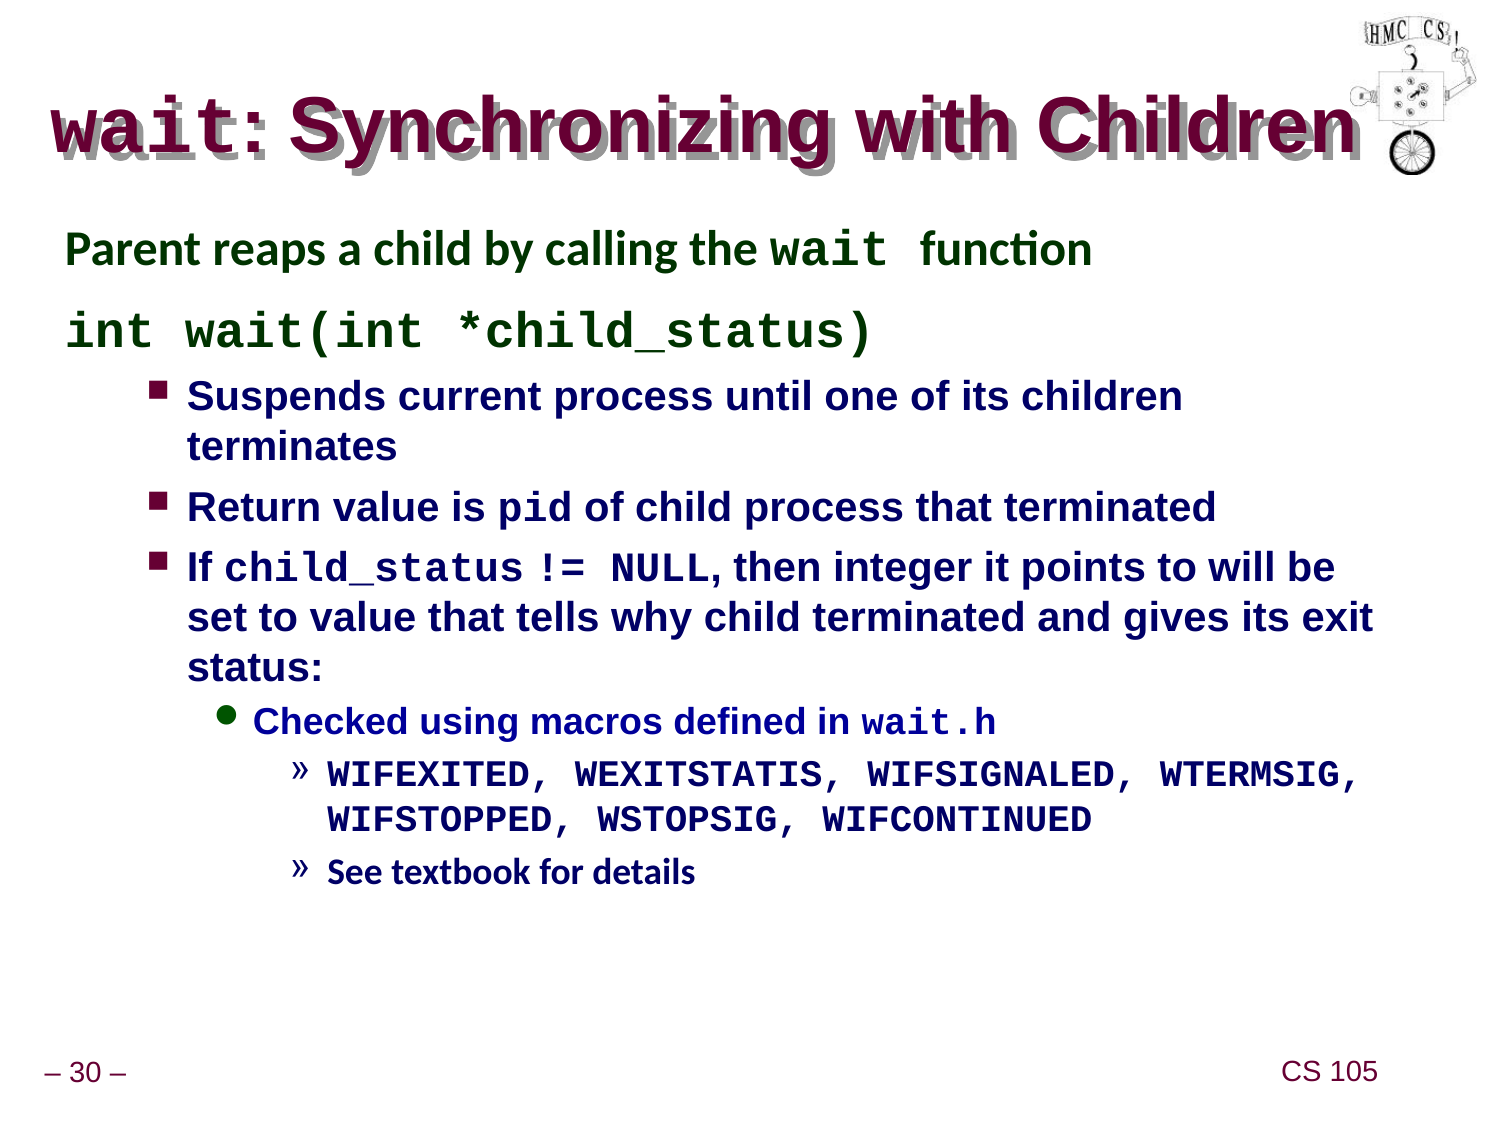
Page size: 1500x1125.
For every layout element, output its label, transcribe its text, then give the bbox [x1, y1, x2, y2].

picture [1350, 12, 1477, 175]
list Parent reaps a child by calling the wait function int wait(int *child_status) Suspends current process until one of its children terminates Return value is pid of child process that terminated If child_status != NULL, then integer it points to will be set to value that tells why child terminated and gives its exit status: Checked using macros defined in wait.h WIFEXITED, WEXITSTATIS, WIFSIGNALED, WTERMSIG, WIFSTOPPED, WSTOPSIG, WIFCONTINUED See textbook for details [50, 212, 1405, 1050]
title wait: Synchronizing with Children [50, 80, 1413, 175]
